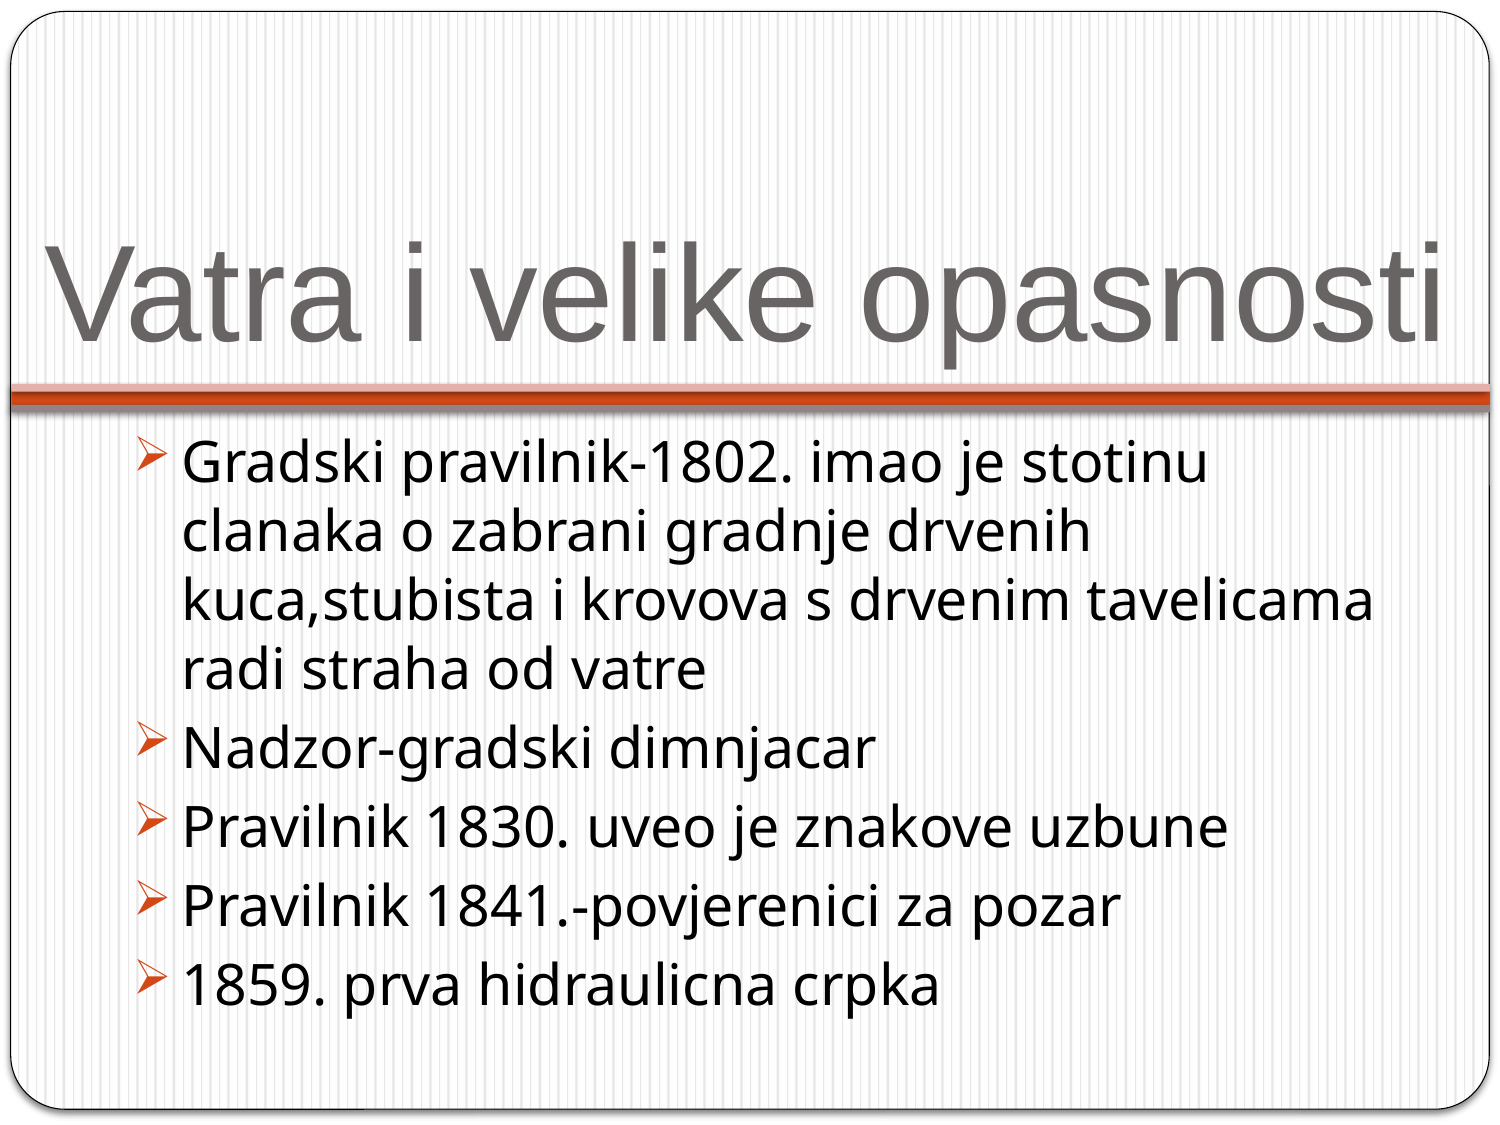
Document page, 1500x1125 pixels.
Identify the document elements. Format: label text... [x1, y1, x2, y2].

list Gradski pravilnik-1802. imao je stotinu clanaka o zabrani gradnje drvenih kuca,stubista i krovova s drvenim tavelicama radi straha od vatre Nadzor-gradski dimnjacar Pravilnik 1830. uveo je znakove uzbune Pravilnik 1841.-povjerenici za pozar 1859. prva hidraulicna crpka [118, 417, 1394, 1035]
title Vatra i velike opasnosti [29, 160, 1500, 385]
